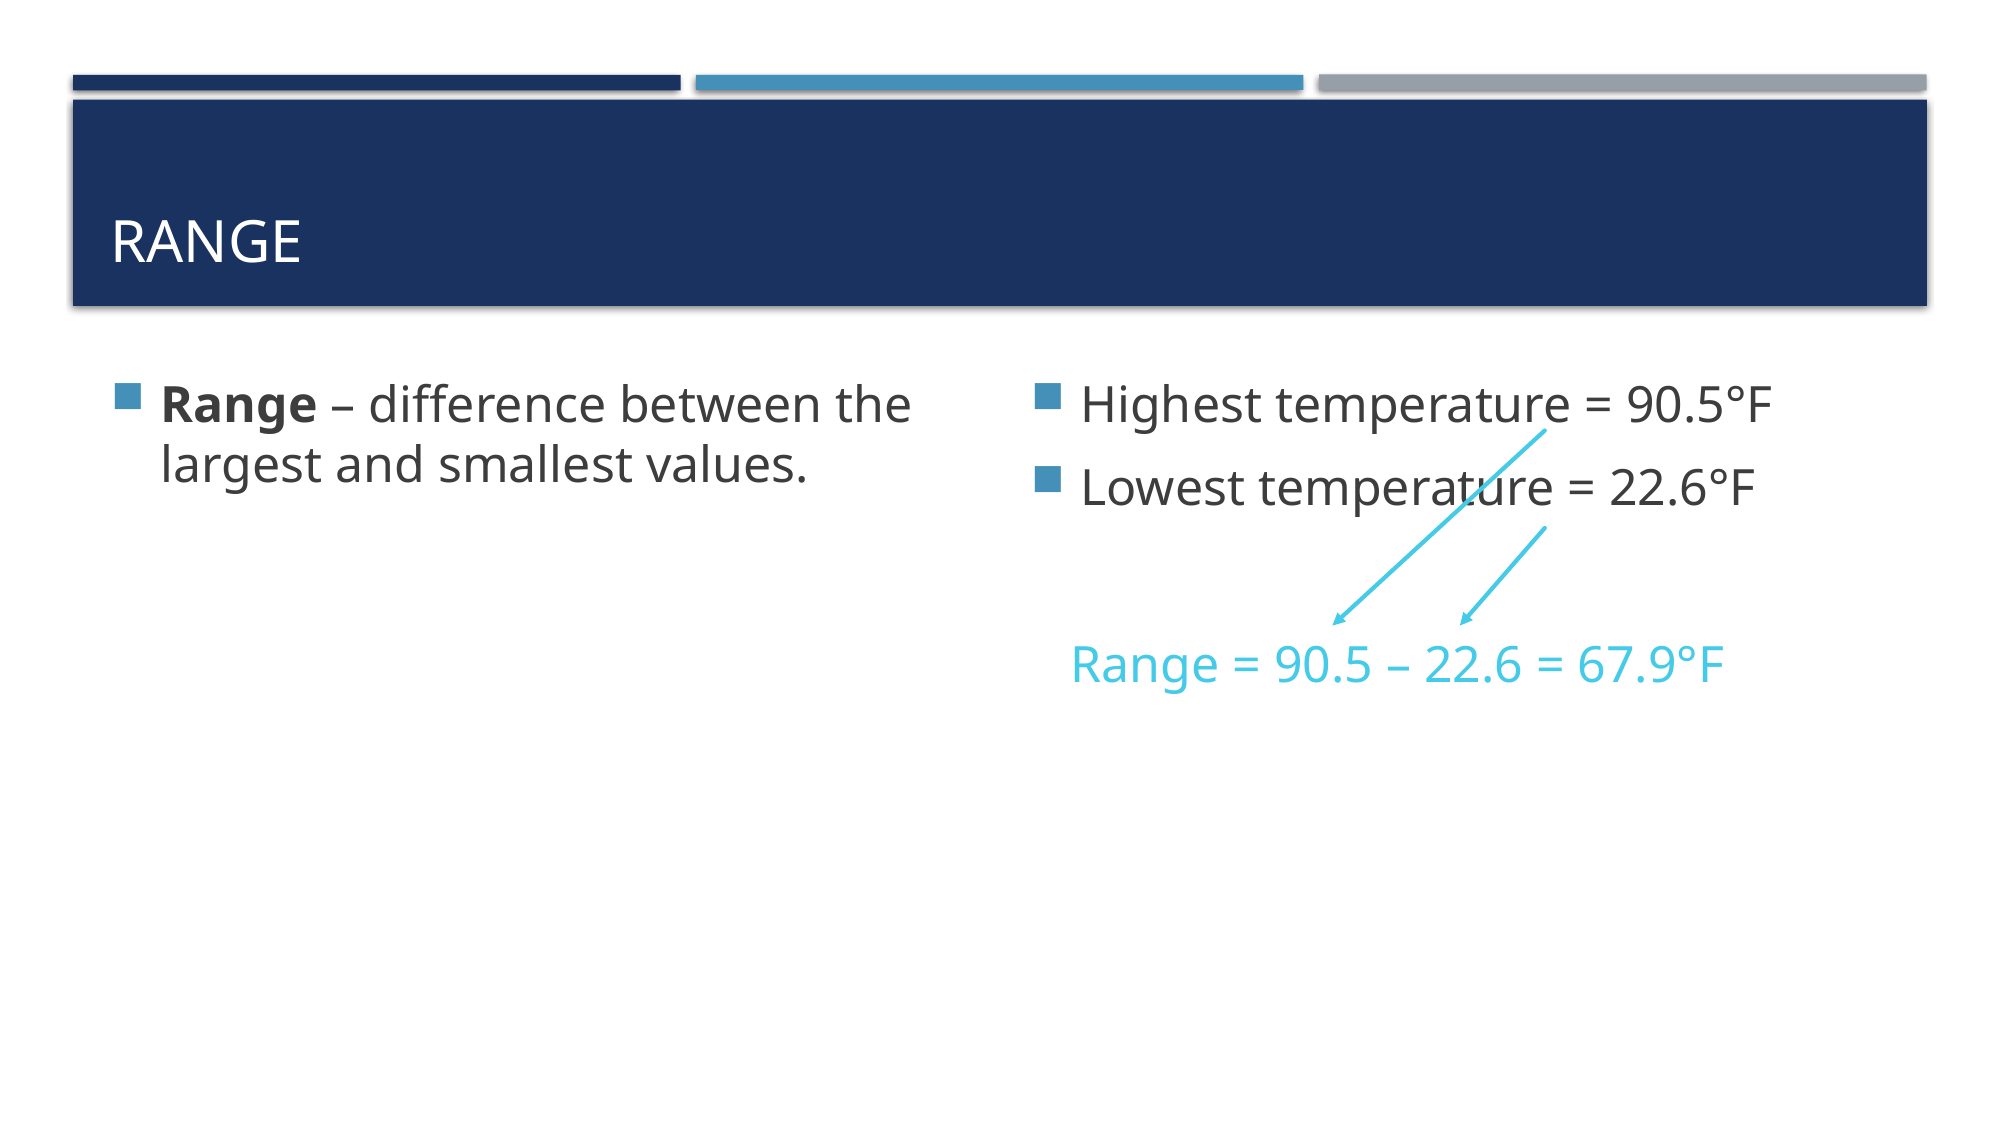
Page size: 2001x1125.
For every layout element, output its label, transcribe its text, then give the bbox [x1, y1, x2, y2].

text_box Range = 90.5 – 22.6 = 67.9°F [1056, 625, 1740, 701]
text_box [1331, 429, 1546, 627]
list Highest temperature = 90.5°F Lowest temperature = 22.6°F [1015, 365, 1905, 962]
list Range – difference between the largest and smallest values. [95, 365, 985, 962]
title Range [95, 119, 1905, 282]
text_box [1459, 527, 1546, 627]
